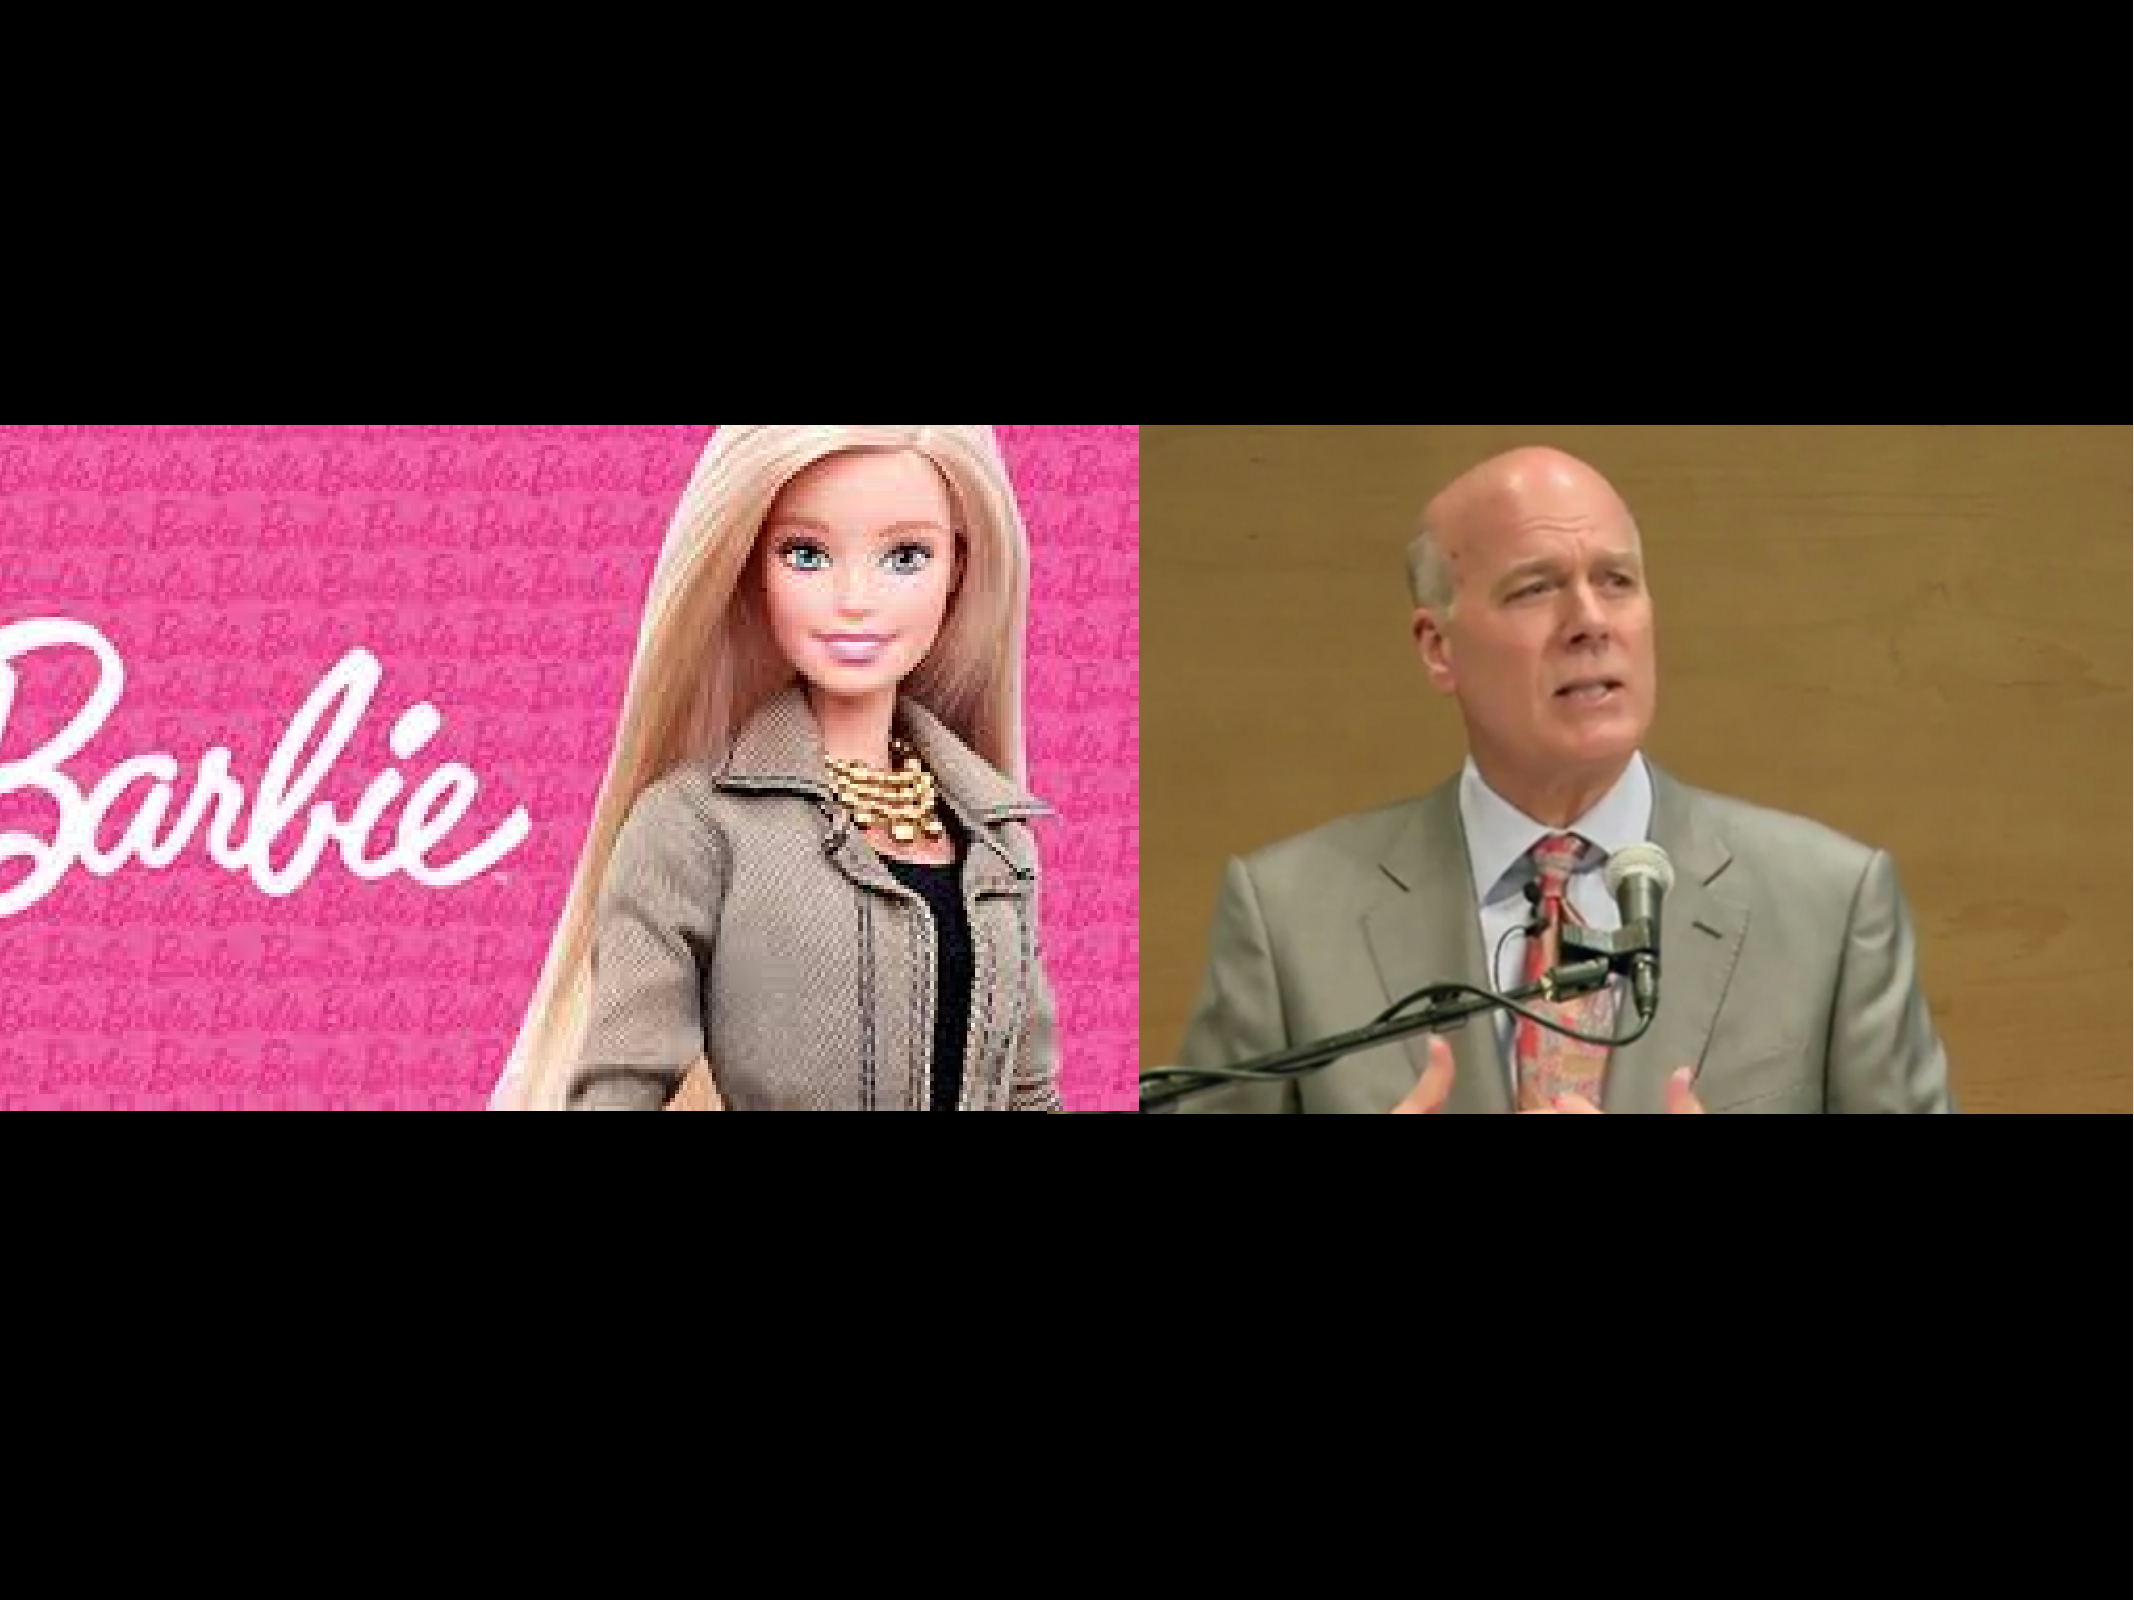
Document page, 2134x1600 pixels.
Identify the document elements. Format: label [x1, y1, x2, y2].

picture [0, 425, 2134, 1114]
